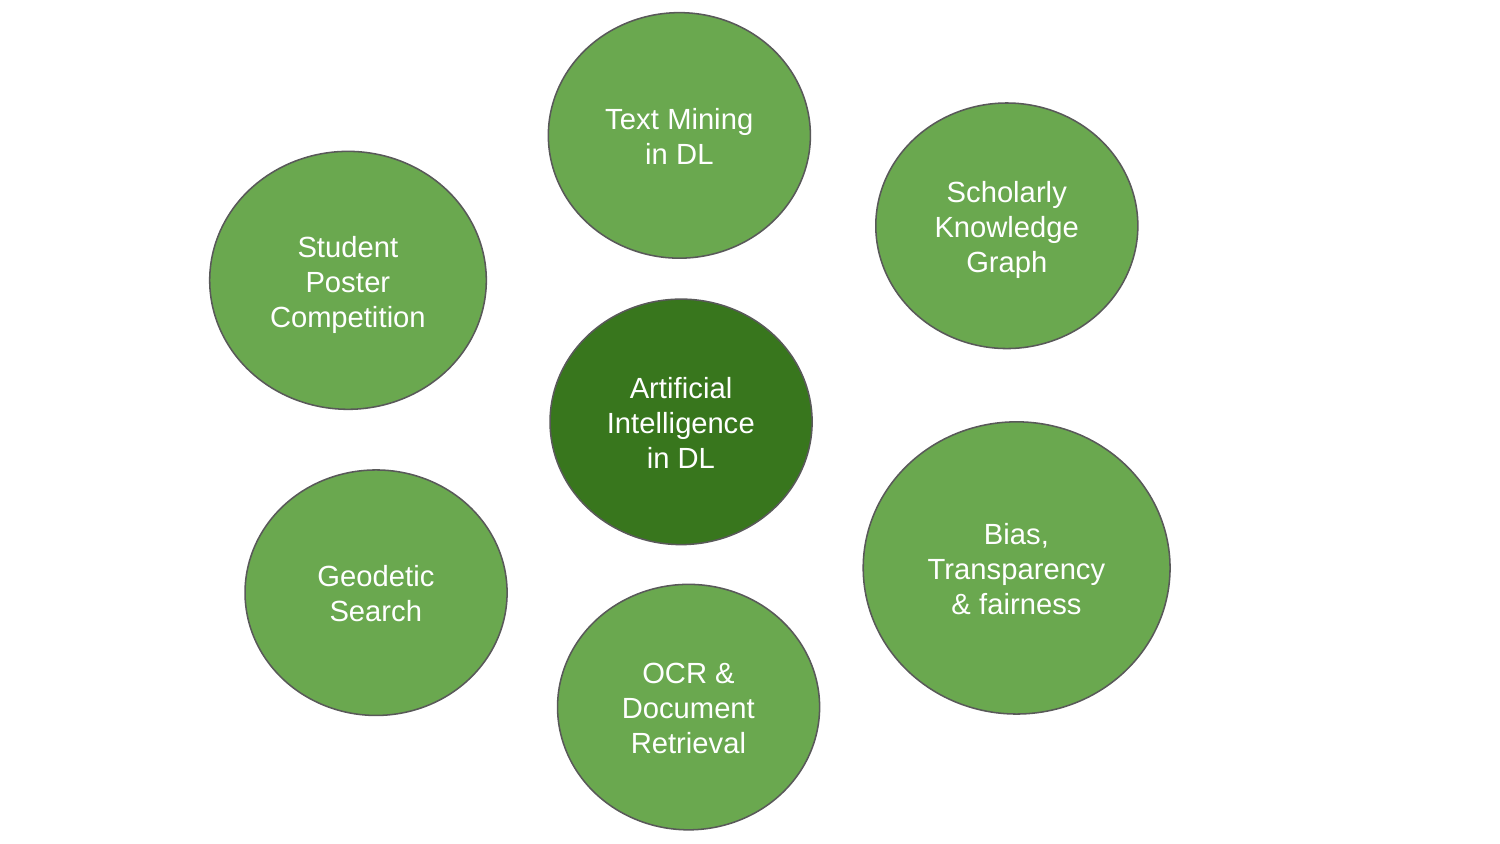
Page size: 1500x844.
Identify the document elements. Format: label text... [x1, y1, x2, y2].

text_box Artificial Intelligence in DL [550, 299, 813, 545]
text_box Bias, Transparency & fairness [863, 421, 1171, 715]
text_box Geodetic Search [245, 469, 508, 716]
text_box OCR & Document Retrieval [557, 584, 820, 830]
text_box Text Mining in DL [548, 12, 811, 259]
text_box Student Poster Competition [209, 151, 487, 410]
text_box Scholarly Knowledge Graph [875, 102, 1138, 349]
